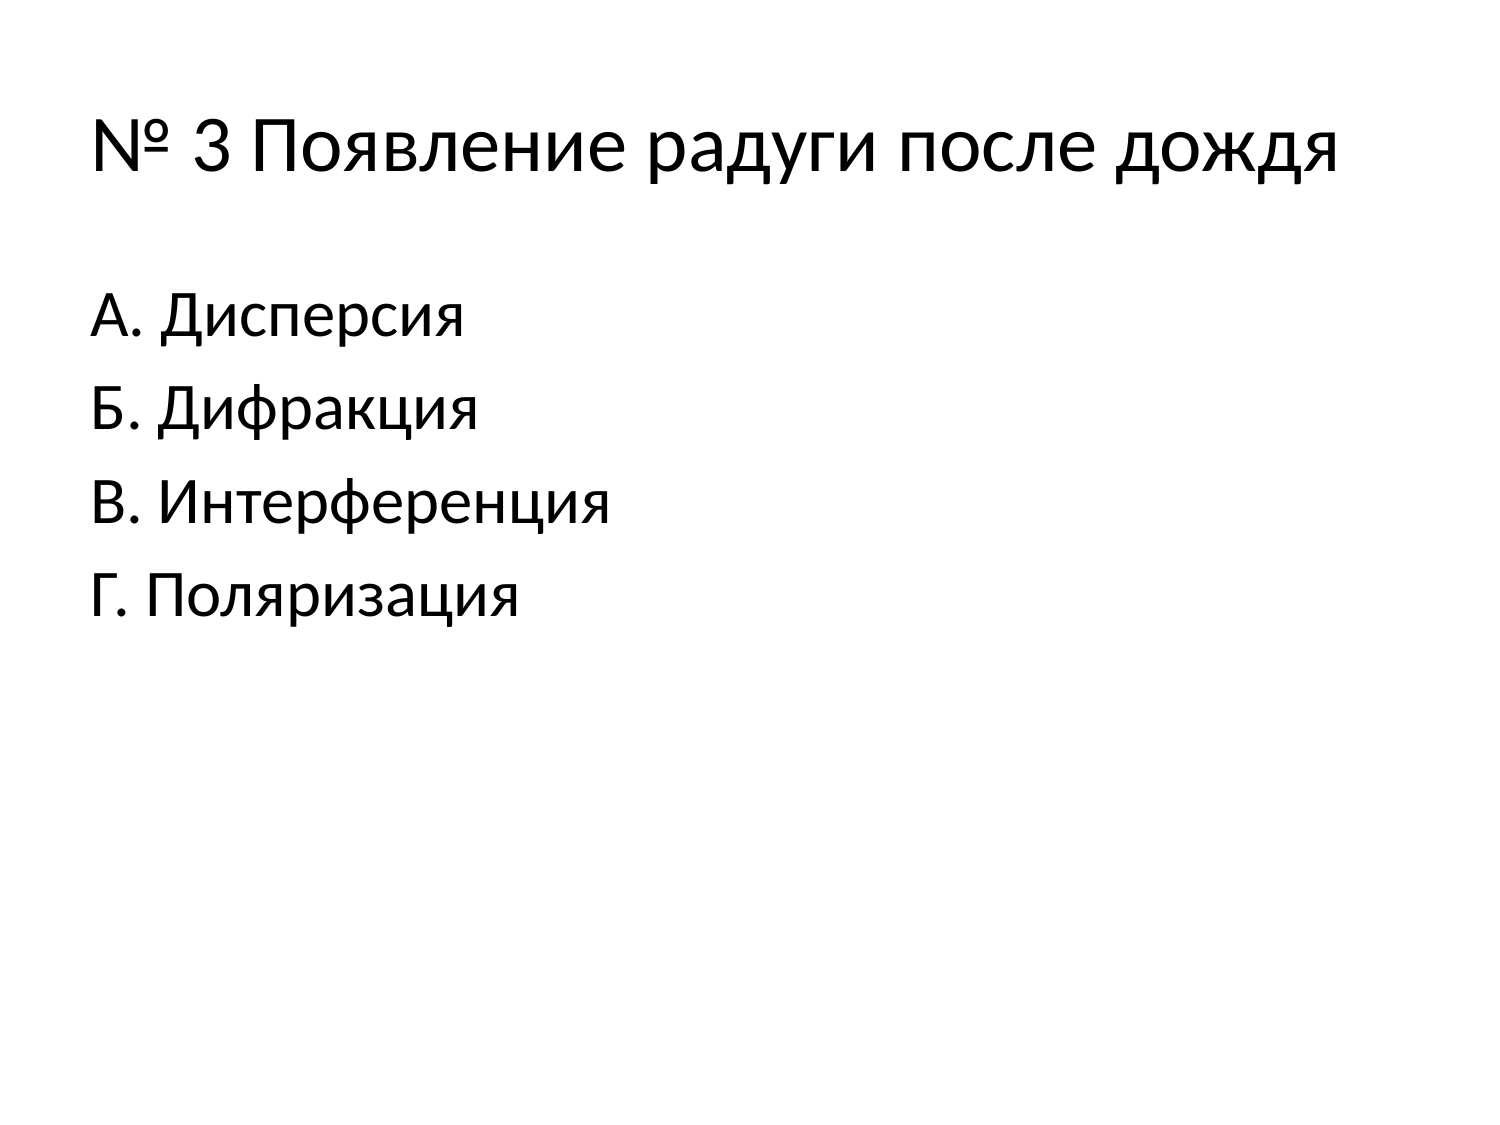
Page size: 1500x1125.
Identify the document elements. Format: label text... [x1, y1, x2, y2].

title № 3 Появление радуги после дождя [75, 45, 1425, 233]
list А. Дисперсия Б. Дифракция В. Интерференция Г. Поляризация [75, 262, 1425, 1005]
